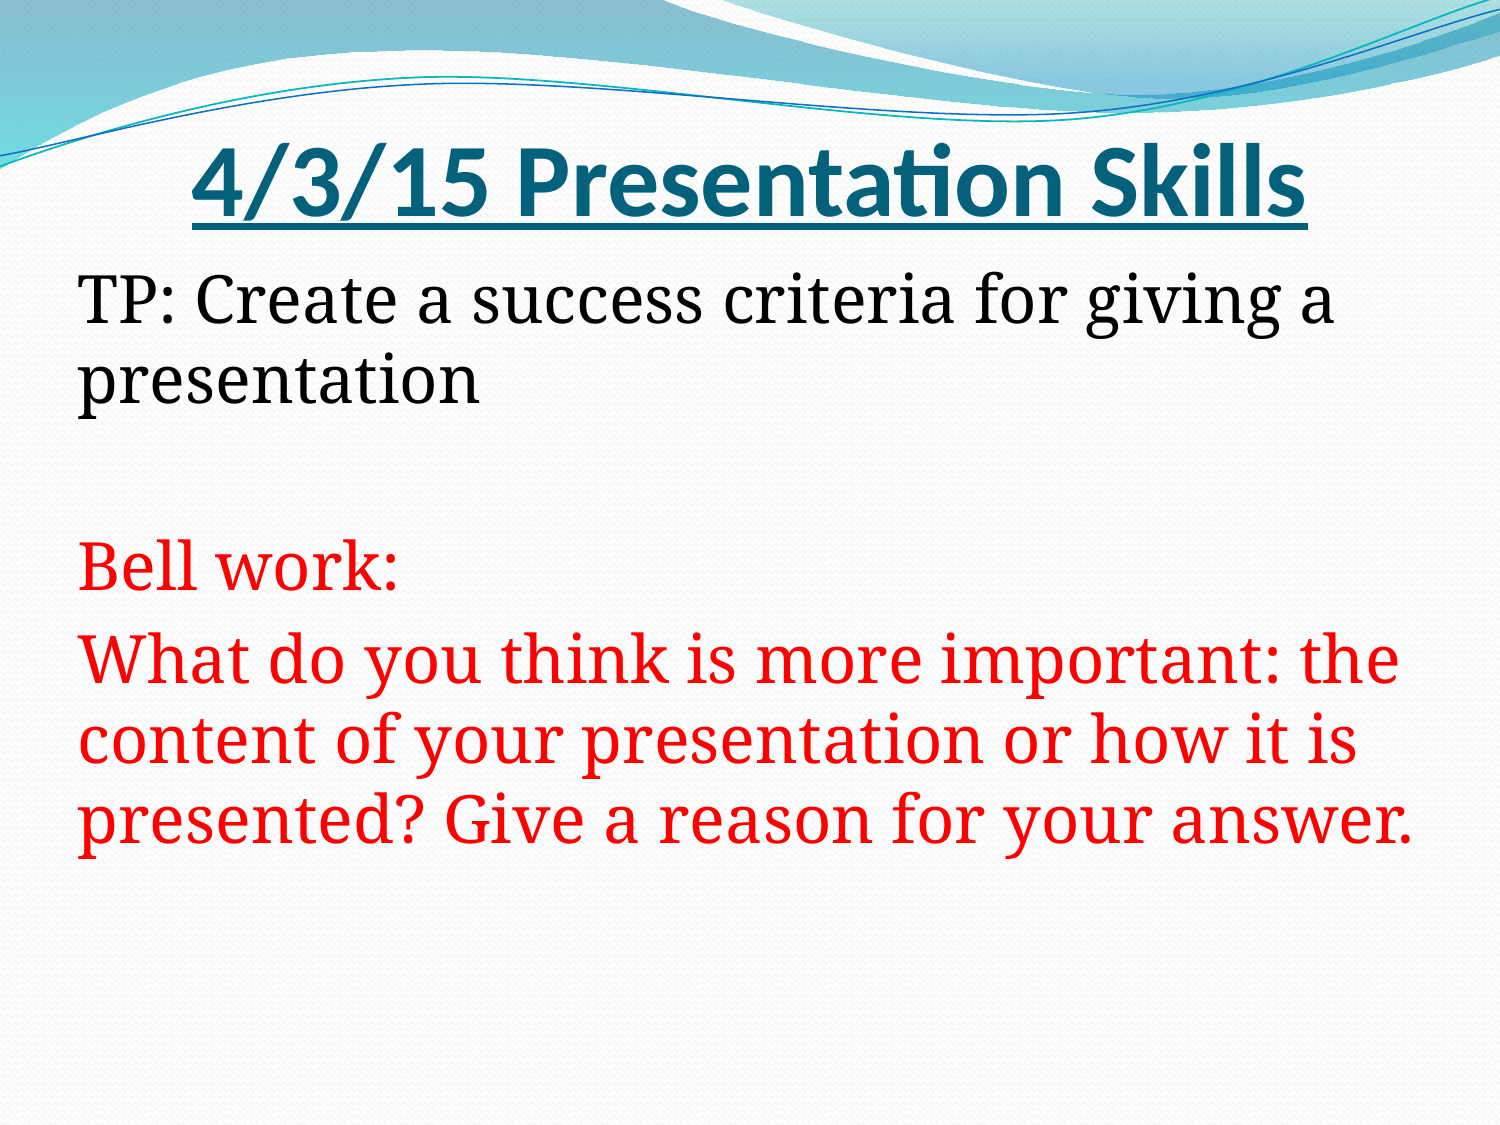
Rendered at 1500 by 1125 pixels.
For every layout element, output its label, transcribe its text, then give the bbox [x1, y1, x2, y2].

list TP: Create a success criteria for giving a presentation Bell work: What do you think is more important: the content of your presentation or how it is presented? Give a reason for your answer. [62, 249, 1438, 1058]
text_box [0, 0, 1500, 75]
title 4/3/15 Presentation Skills [50, 87, 1450, 238]
